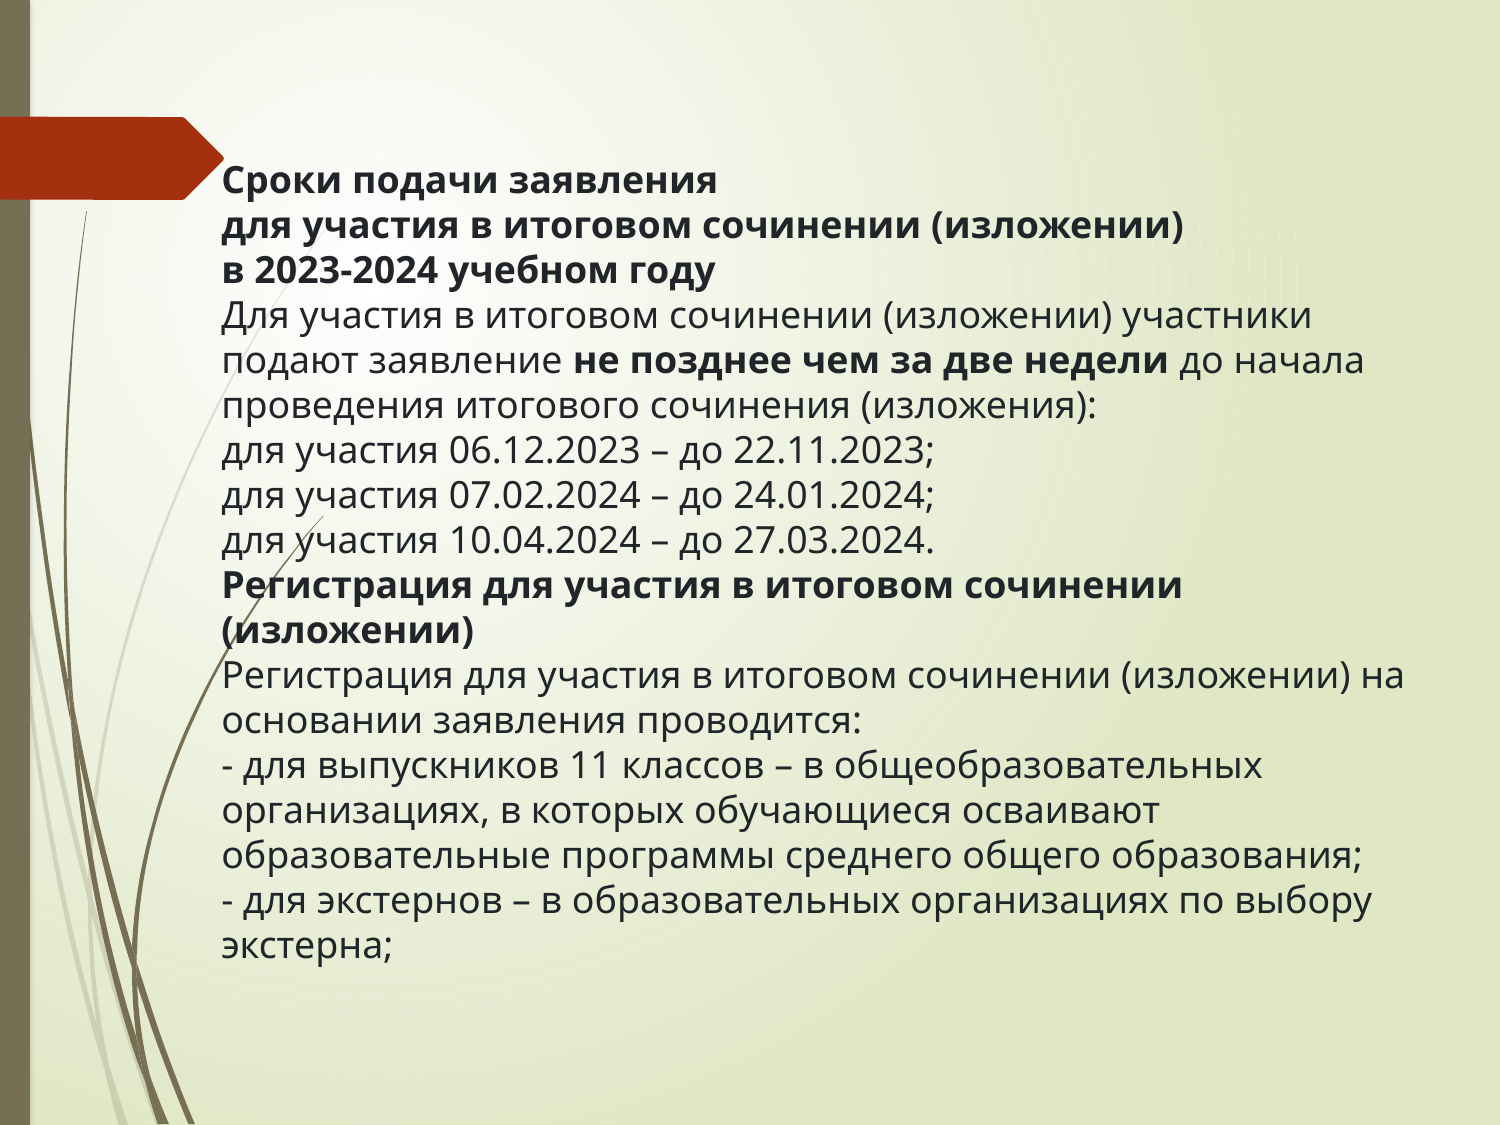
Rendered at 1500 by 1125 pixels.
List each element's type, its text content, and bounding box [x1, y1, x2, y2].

text_box Сроки подачи заявления для участия в итоговом сочинении (изложении) в 2023-2024 учебном году Для участия в итоговом сочинении (изложении) участники подают заявление не позднее чем за две недели до начала проведения итогового сочинения (изложения): для участия 06.12.2023 – до 22.11.2023; для участия 07.02.2024 – до 24.01.2024; для участия 10.04.2024 – до 27.03.2024. Регистрация для участия в итоговом сочинении (изложении) Регистрация для участия в итоговом сочинении (изложении) на основании заявления проводится: - для выпускников 11 классов – в общеобразовательных организациях, в которых обучающиеся осваивают образовательные программы среднего общего образования; - для экстернов – в образовательных организациях по выбору экстерна; [206, 148, 1459, 974]
